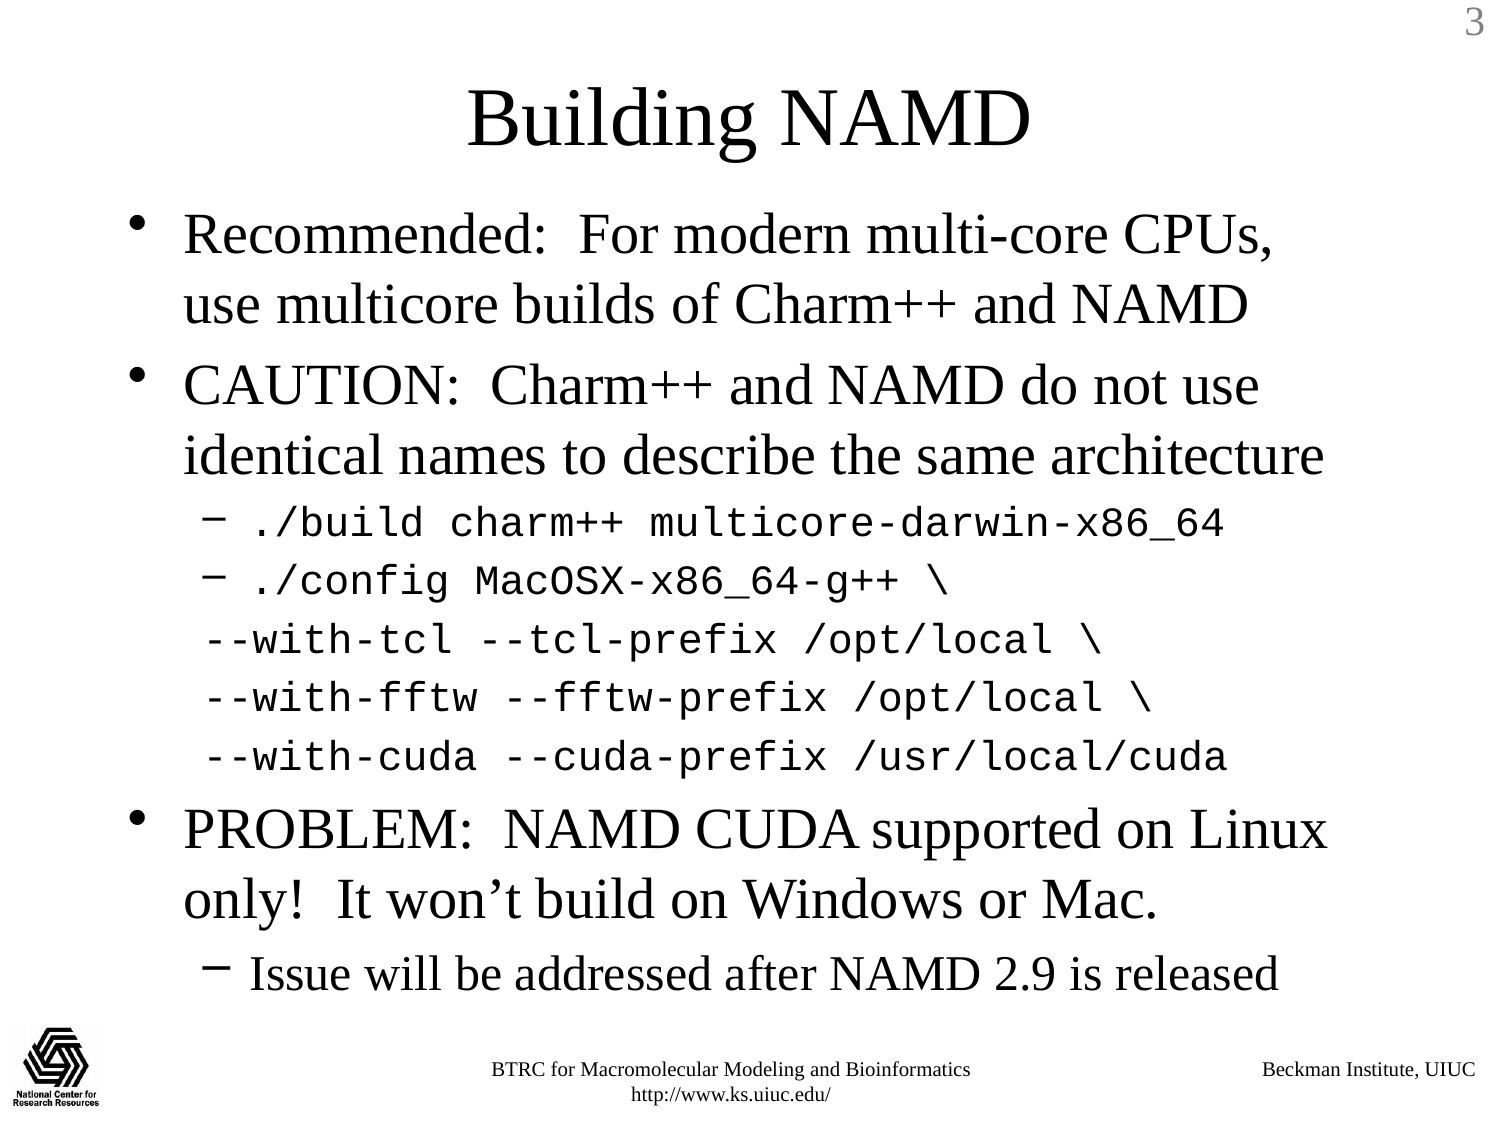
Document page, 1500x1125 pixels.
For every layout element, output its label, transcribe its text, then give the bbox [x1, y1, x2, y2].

picture [12, 1024, 100, 1111]
list Recommended: For modern multi-core CPUs, use multicore builds of Charm++ and NAMD CAUTION: Charm++ and NAMD do not use identical names to describe the same architecture ./build charm++ multicore-darwin-x86_64 ./config MacOSX-x86_64-g++ \ --with-tcl --tcl-prefix /opt/local \ --with-fftw --fftw-prefix /opt/local \ --with-cuda --cuda-prefix /usr/local/cuda PROBLEM: NAMD CUDA supported on Linux only! It won’t build on Windows or Mac. Issue will be addressed after NAMD 2.9 is released [112, 187, 1375, 1038]
title Building NAMD [112, 50, 1388, 175]
